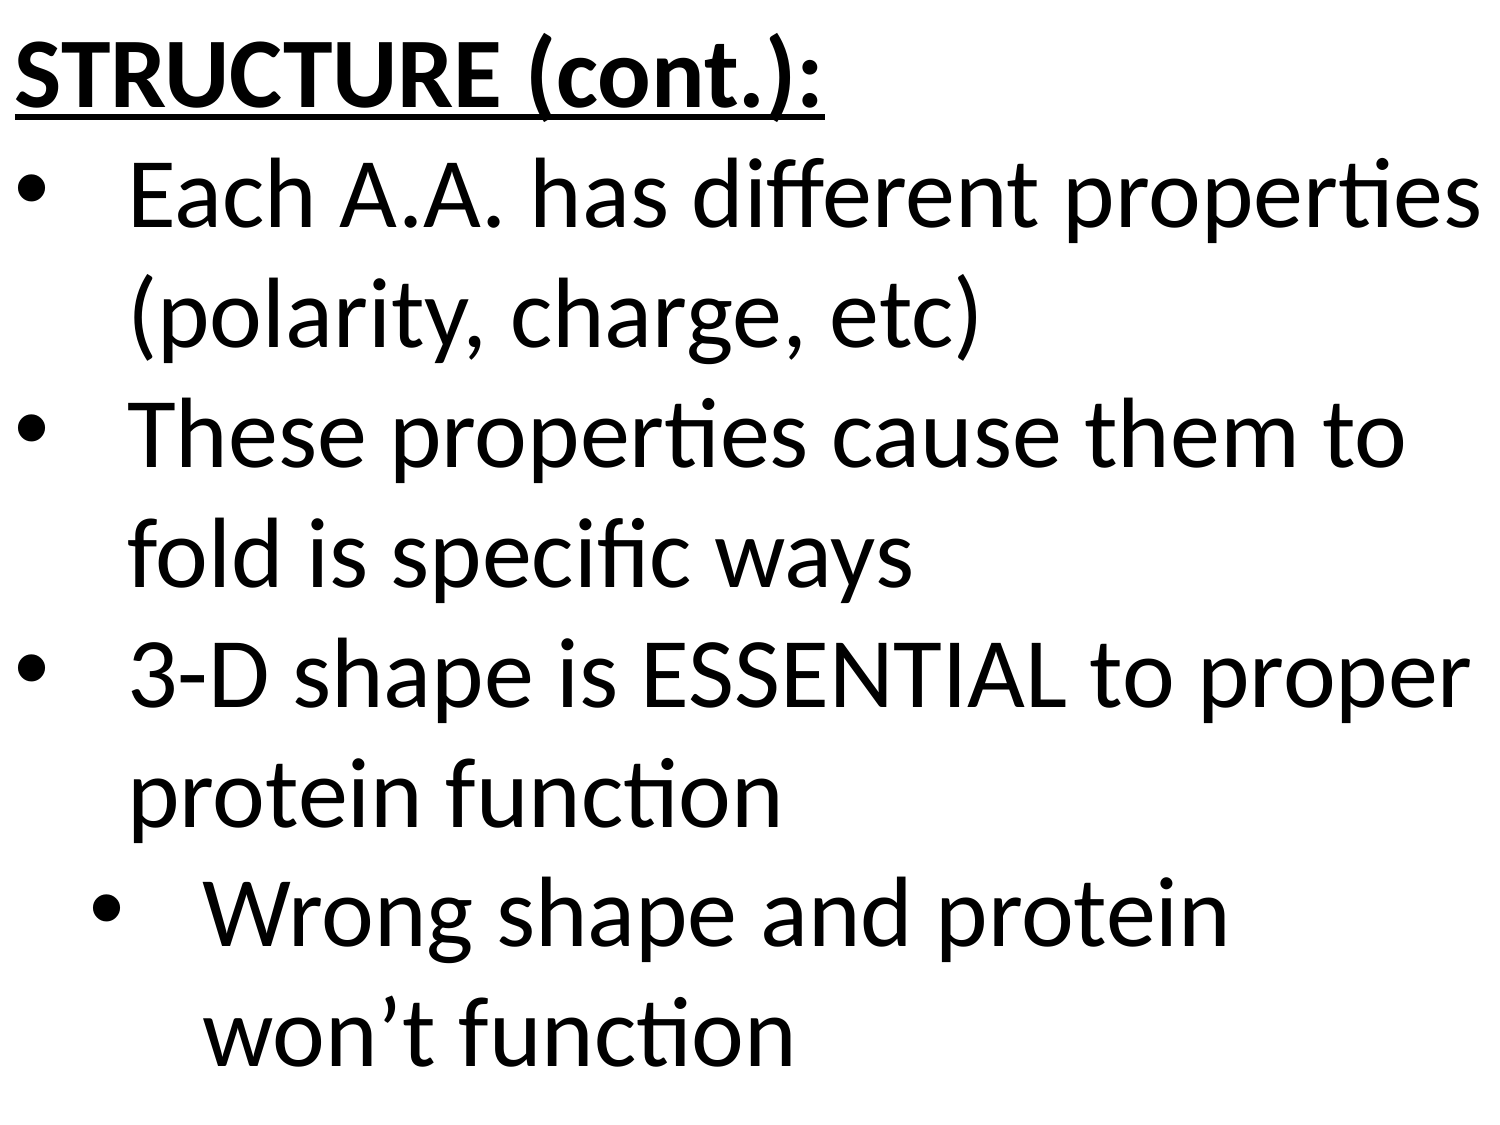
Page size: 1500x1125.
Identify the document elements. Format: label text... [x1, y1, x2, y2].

text_box STRUCTURE (cont.): Each A.A. has different properties (polarity, charge, etc) These properties cause them to fold is specific ways 3-D shape is ESSENTIAL to proper protein function Wrong shape and protein won’t function [0, 0, 1500, 1095]
